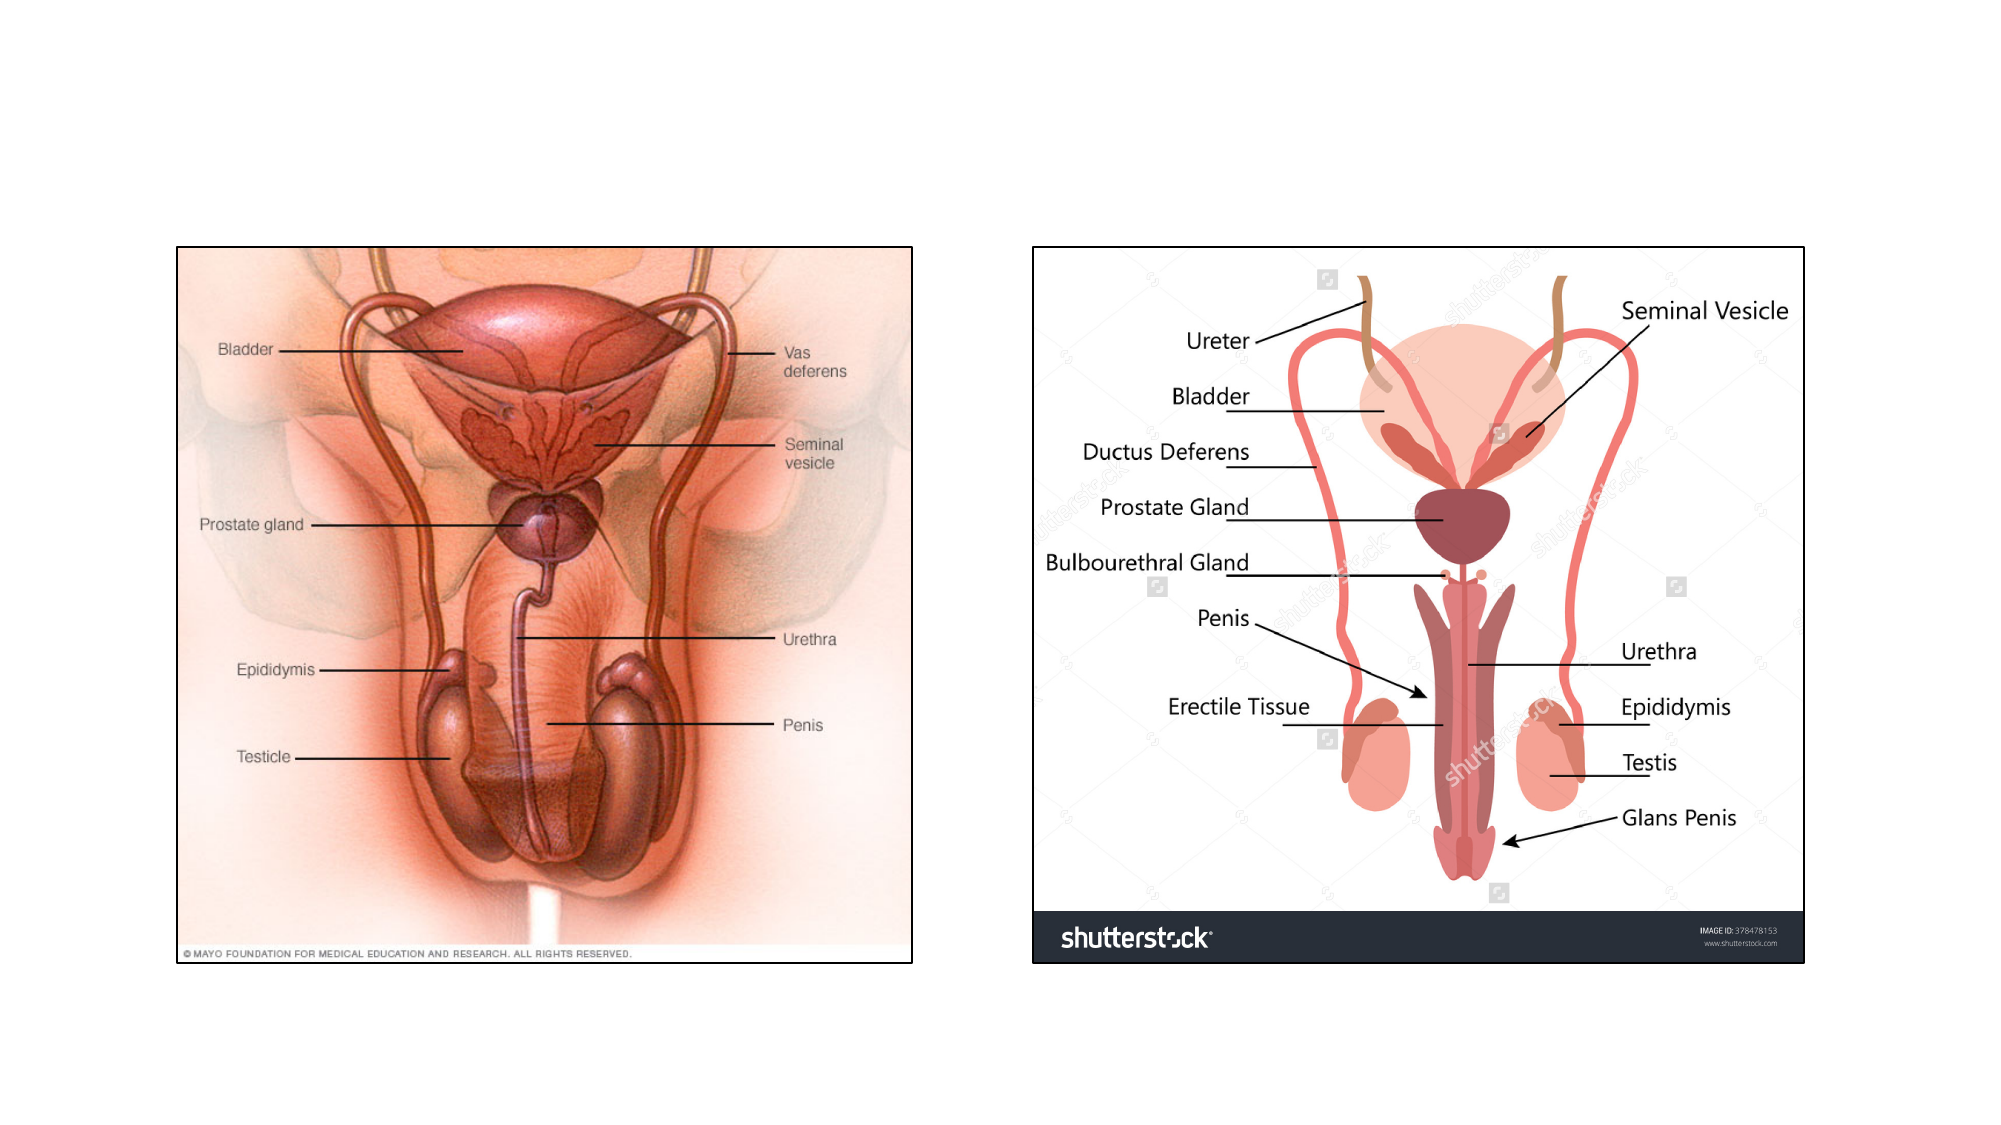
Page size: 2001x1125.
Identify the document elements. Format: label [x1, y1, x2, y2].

list [178, 247, 911, 962]
picture [1034, 247, 1803, 962]
